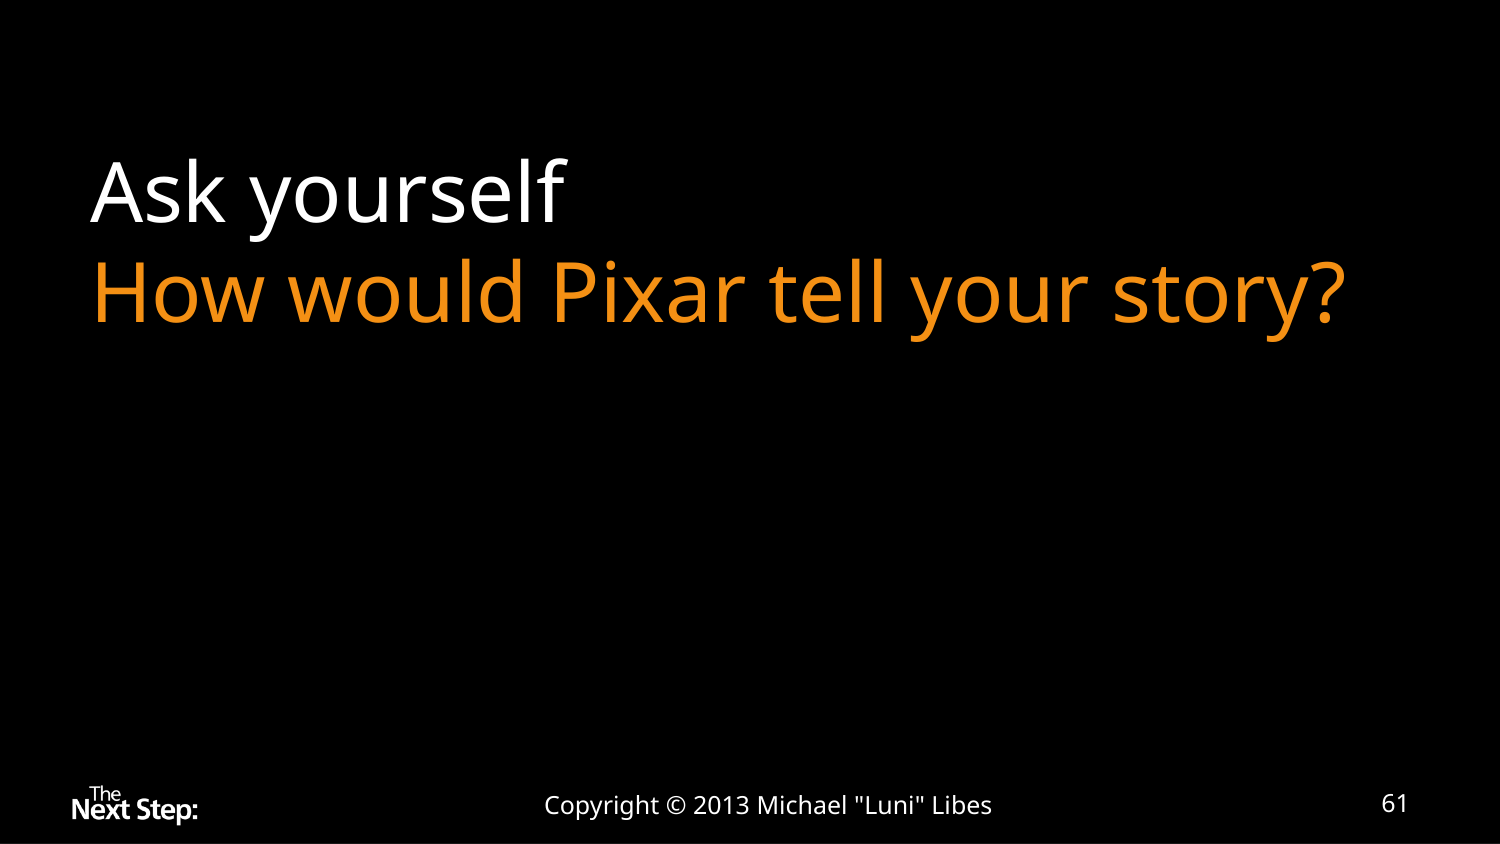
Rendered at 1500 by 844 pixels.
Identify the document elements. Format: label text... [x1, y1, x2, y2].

picture [62, 781, 204, 832]
title Ask yourself How would Pixar tell your story? [75, 93, 1425, 385]
footer Copyright © 2013 Michael "Luni" Libes [487, 782, 1050, 827]
slide_number 61 [1074, 782, 1425, 827]
